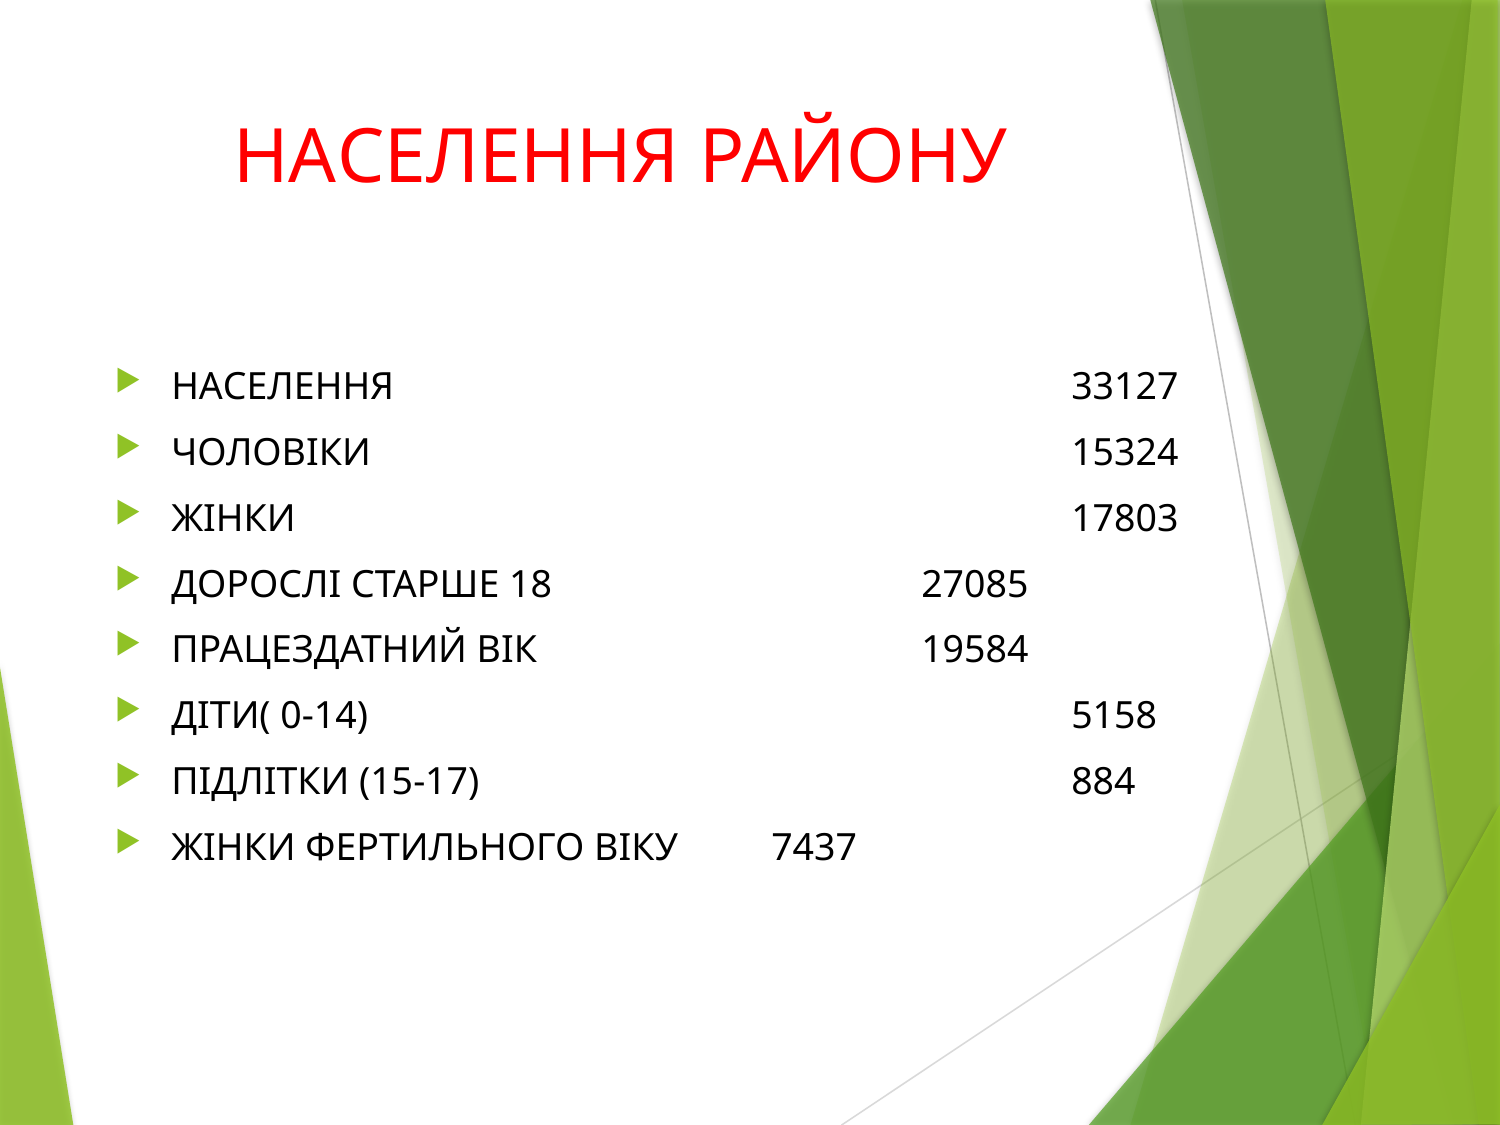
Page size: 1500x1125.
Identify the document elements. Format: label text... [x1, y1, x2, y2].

title НАСЕЛЕННЯ РАЙОНУ [99, 99, 1142, 317]
list НАСЕЛЕННЯ 33127 ЧОЛОВІКИ 15324 ЖІНКИ 17803 ДОРОСЛІ СТАРШЕ 18 27085 ПРАЦЕЗДАТНИЙ ВІК 19584 ДІТИ( 0-14) 5158 ПІДЛІТКИ (15-17) 884 ЖІНКИ ФЕРТИЛЬНОГО ВІКУ 7437 [99, 354, 1400, 992]
